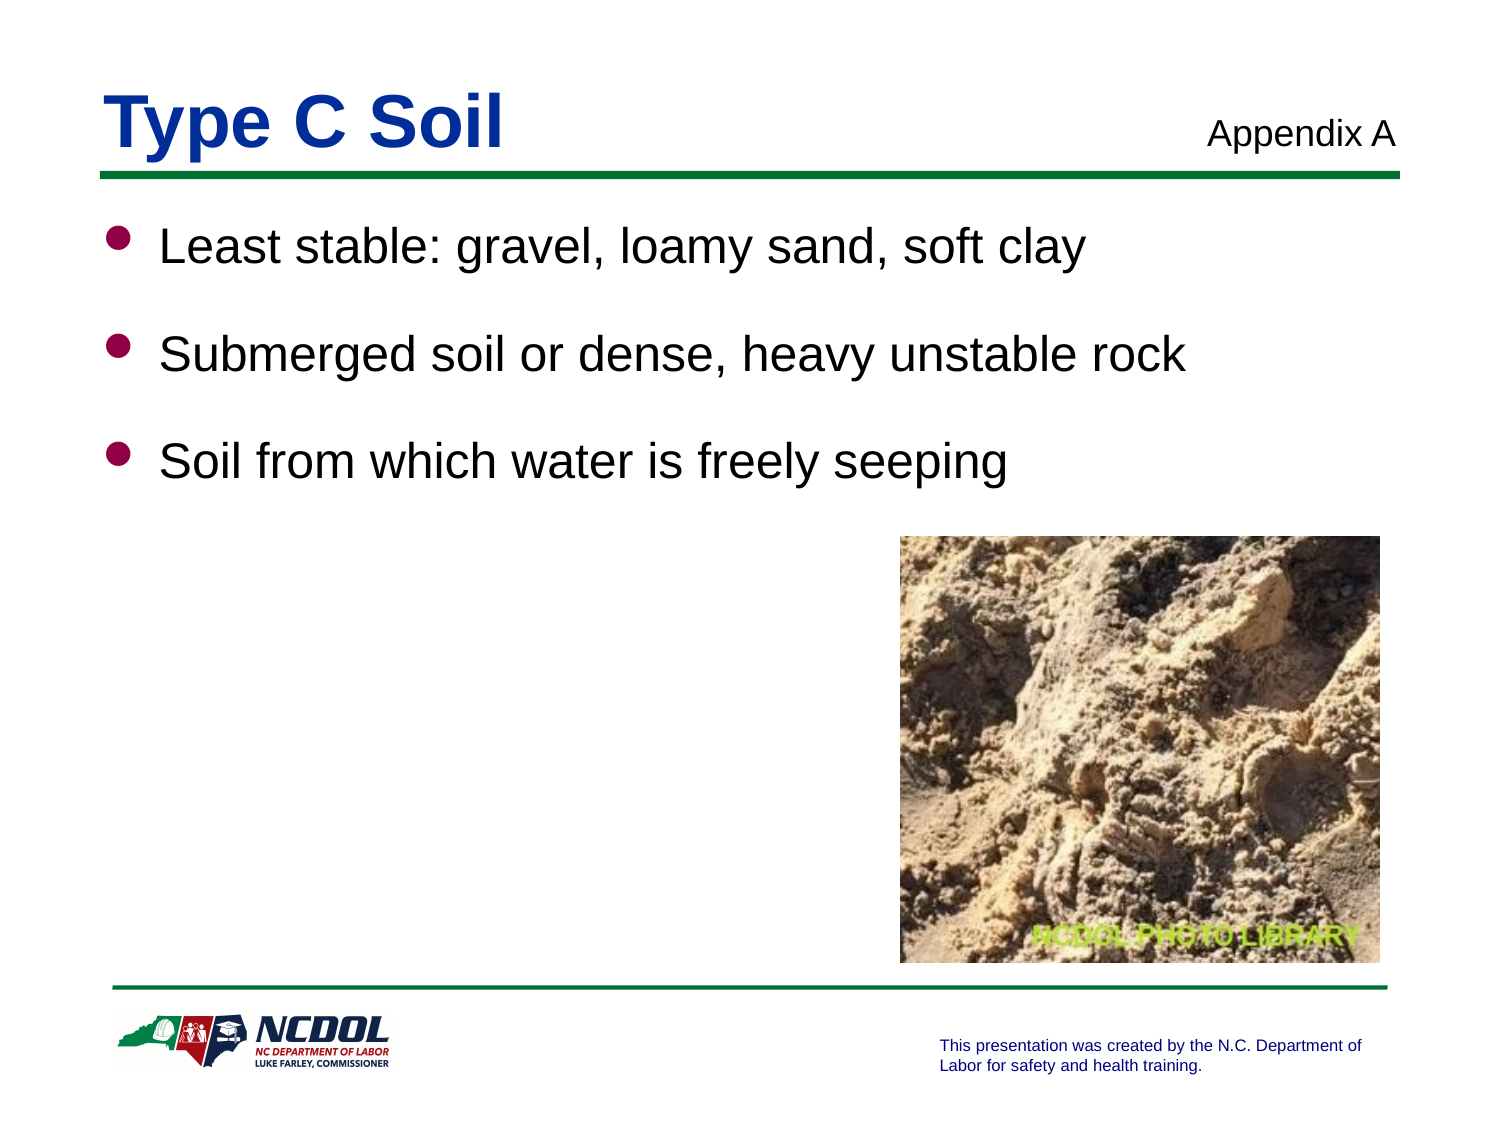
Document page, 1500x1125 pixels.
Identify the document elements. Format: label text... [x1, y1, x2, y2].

text_box Appendix A [1192, 101, 1411, 162]
title Type C Soil [75, 72, 1425, 163]
list Least stable: gravel, loamy sand, soft clay Submerged soil or dense, heavy unstable rock Soil from which water is freely seeping [87, 212, 1363, 975]
picture [899, 536, 1380, 963]
picture [112, 1010, 394, 1072]
